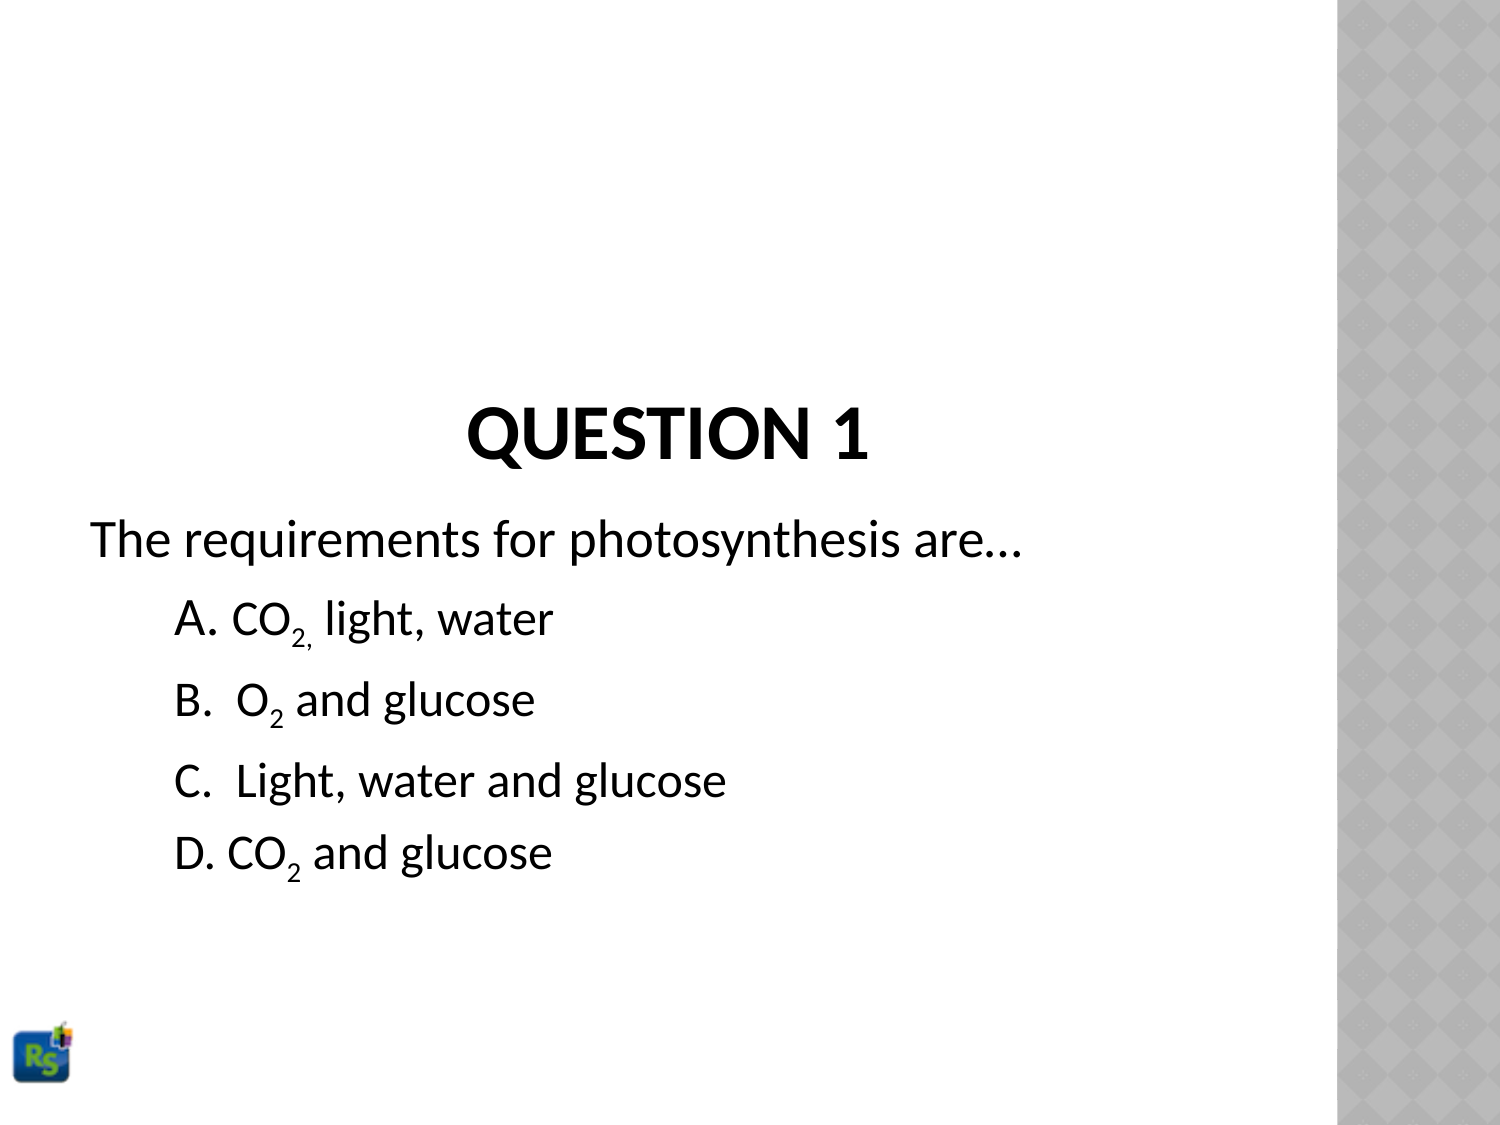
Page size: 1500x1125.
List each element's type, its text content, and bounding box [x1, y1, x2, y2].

picture [9, 1020, 78, 1086]
list The requirements for photosynthesis are… A. CO2, light, water B. O2 and glucose C. Light, water and glucose D. CO2 and glucose [75, 264, 1263, 1059]
